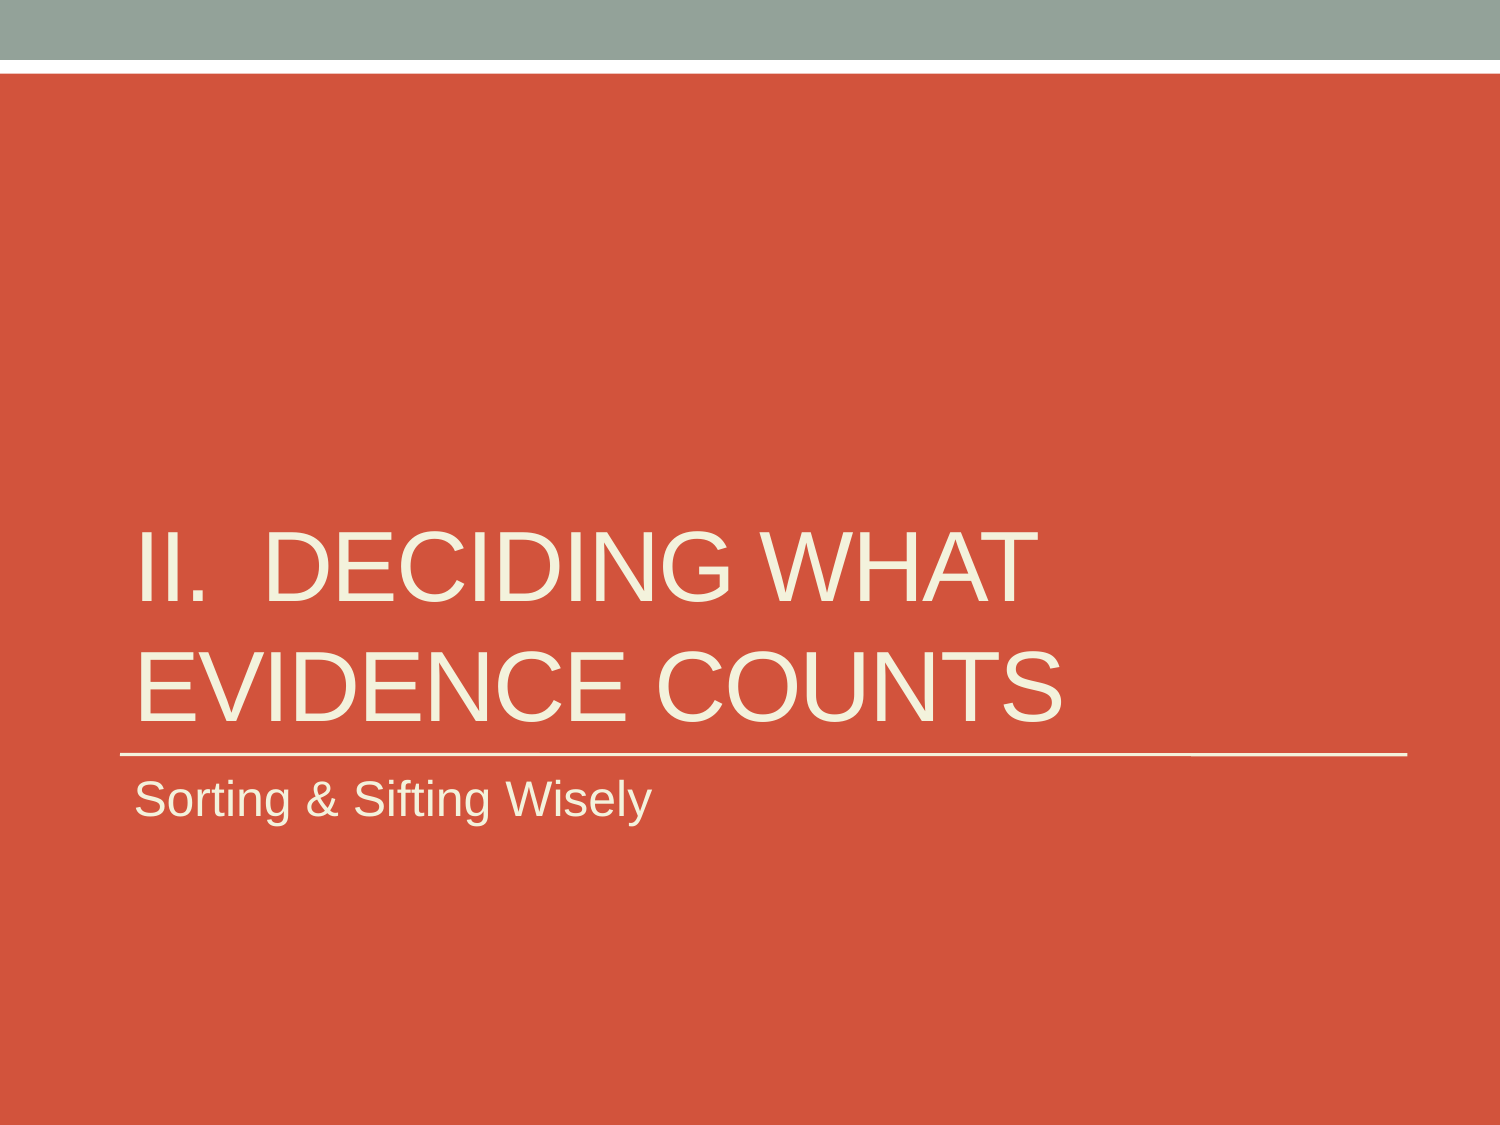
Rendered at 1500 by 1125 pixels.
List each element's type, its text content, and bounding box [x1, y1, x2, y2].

list Sorting & Sifting Wisely [118, 758, 1394, 1006]
title II. Deciding What Evidence Counts [118, 387, 1394, 749]
